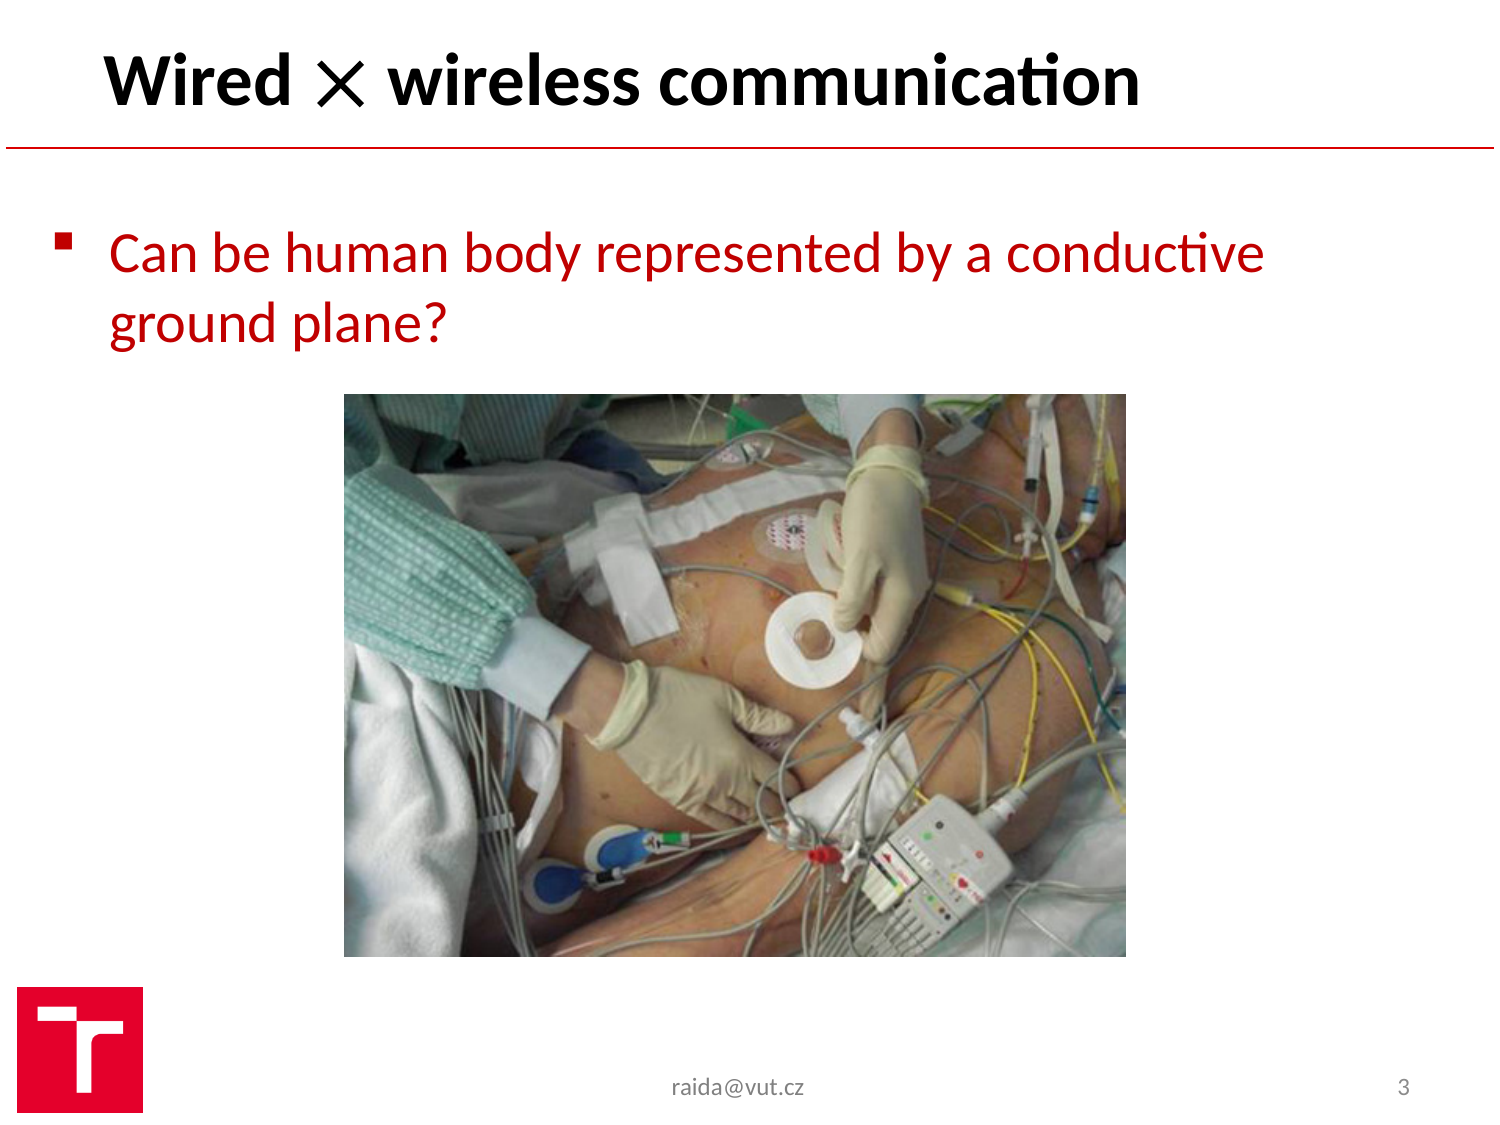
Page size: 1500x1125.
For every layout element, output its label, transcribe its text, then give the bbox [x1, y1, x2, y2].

slide_number 3 [1328, 1062, 1425, 1107]
title Wired  wireless communication [88, 11, 1439, 140]
footer raida@vut.cz [549, 1062, 928, 1107]
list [17, 987, 143, 1113]
text_box Can be human body represented by a conductive ground plane? [35, 206, 1436, 362]
picture [344, 393, 1127, 957]
